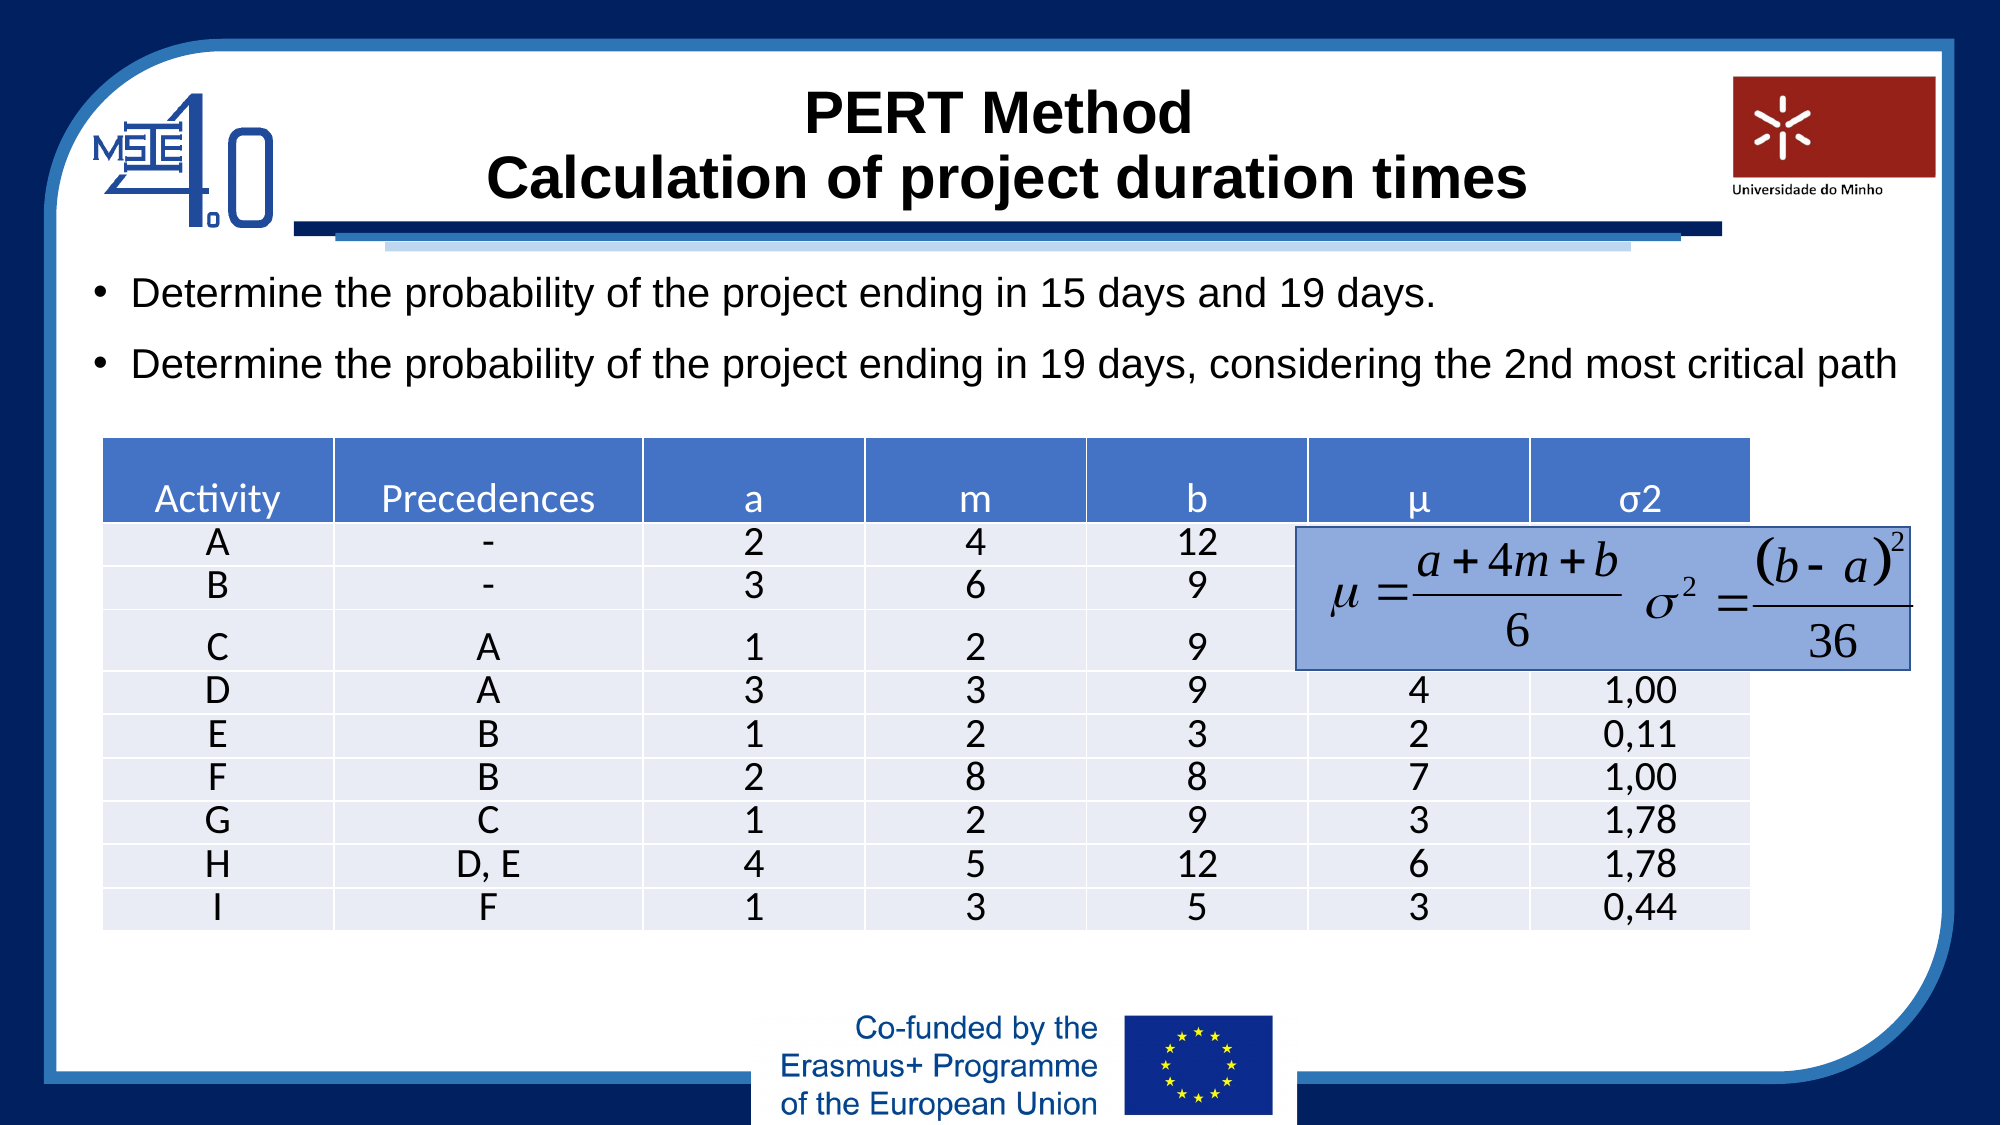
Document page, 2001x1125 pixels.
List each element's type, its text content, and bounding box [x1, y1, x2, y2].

table_cell B [335, 759, 642, 800]
table_cell 4 [644, 845, 864, 887]
table_cell 6 [1309, 845, 1529, 887]
table_cell E [103, 715, 333, 757]
table_cell 0,44 [1531, 889, 1750, 930]
table_cell 3 [1087, 715, 1307, 757]
table_header Activity [103, 438, 333, 522]
table_cell F [103, 759, 333, 800]
table_cell 1,78 [1531, 802, 1750, 843]
table_cell 9 [1087, 610, 1295, 670]
table_cell 1,78 [1531, 845, 1750, 887]
table_cell D [103, 672, 333, 713]
table_cell 2 [866, 802, 1086, 843]
table_cell 1,00 [1531, 759, 1750, 800]
table_cell 3 [1309, 802, 1529, 843]
table_cell 1 [644, 715, 864, 757]
table_cell A [335, 672, 642, 713]
table_cell 12 [1087, 524, 1295, 565]
table_cell 6 [866, 567, 1086, 609]
table_cell 3 [644, 672, 864, 713]
table_header μ [1309, 438, 1529, 518]
table_cell 9 [1087, 672, 1307, 713]
table_cell F [335, 889, 642, 930]
table_cell 9 [1087, 802, 1307, 843]
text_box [1295, 518, 1922, 671]
title PERT Method Calculation of project duration times [294, 73, 1723, 220]
table_cell 5 [1087, 889, 1307, 930]
table_header m [866, 438, 1086, 522]
table_cell 2 [866, 610, 1086, 670]
table_cell 8 [866, 759, 1086, 800]
table_cell G [103, 802, 333, 843]
table_cell 8 [1087, 759, 1307, 800]
table_cell 2 [644, 759, 864, 800]
picture [751, 1050, 1298, 1125]
table_cell 3 [644, 567, 864, 609]
table_cell 4 [866, 524, 1086, 565]
table_cell 1 [644, 610, 864, 670]
table_header Precedences [335, 438, 642, 522]
table_cell 12 [1087, 845, 1307, 887]
table_cell A [335, 610, 642, 670]
table_cell B [335, 715, 642, 757]
table_cell A [103, 524, 333, 565]
list Determine the probability of the project ending in 15 days and 19 days. Determine the probability of the project ending in 19 days, considering the 2nd most critical path [78, 258, 1921, 1050]
table_cell 3 [866, 672, 1086, 713]
table_cell 2 [866, 715, 1086, 757]
table_cell D, E [335, 845, 642, 887]
table_header σ2 [1531, 438, 1750, 518]
table_cell 2 [1309, 715, 1529, 757]
table_header b [1087, 438, 1307, 522]
table_cell C [103, 610, 333, 670]
table_cell 3 [1309, 889, 1529, 930]
table_cell 1,00 [1531, 672, 1750, 713]
table_cell 9 [1087, 567, 1295, 609]
table_cell B [103, 567, 333, 609]
table_cell 1 [644, 889, 864, 930]
table_cell 5 [866, 845, 1086, 887]
table_cell 0,11 [1531, 715, 1750, 757]
table_cell C [335, 802, 642, 843]
table_header a [644, 438, 864, 522]
table_cell - [335, 567, 642, 609]
table_cell 2 [644, 524, 864, 565]
picture [1699, 70, 1968, 224]
table_cell 1 [644, 802, 864, 843]
table_cell - [335, 524, 642, 565]
table_cell 4 [1309, 672, 1529, 713]
table_cell 3 [866, 889, 1086, 930]
table_cell 7 [1309, 759, 1529, 800]
table_cell I [103, 889, 333, 930]
table_cell H [103, 845, 333, 887]
